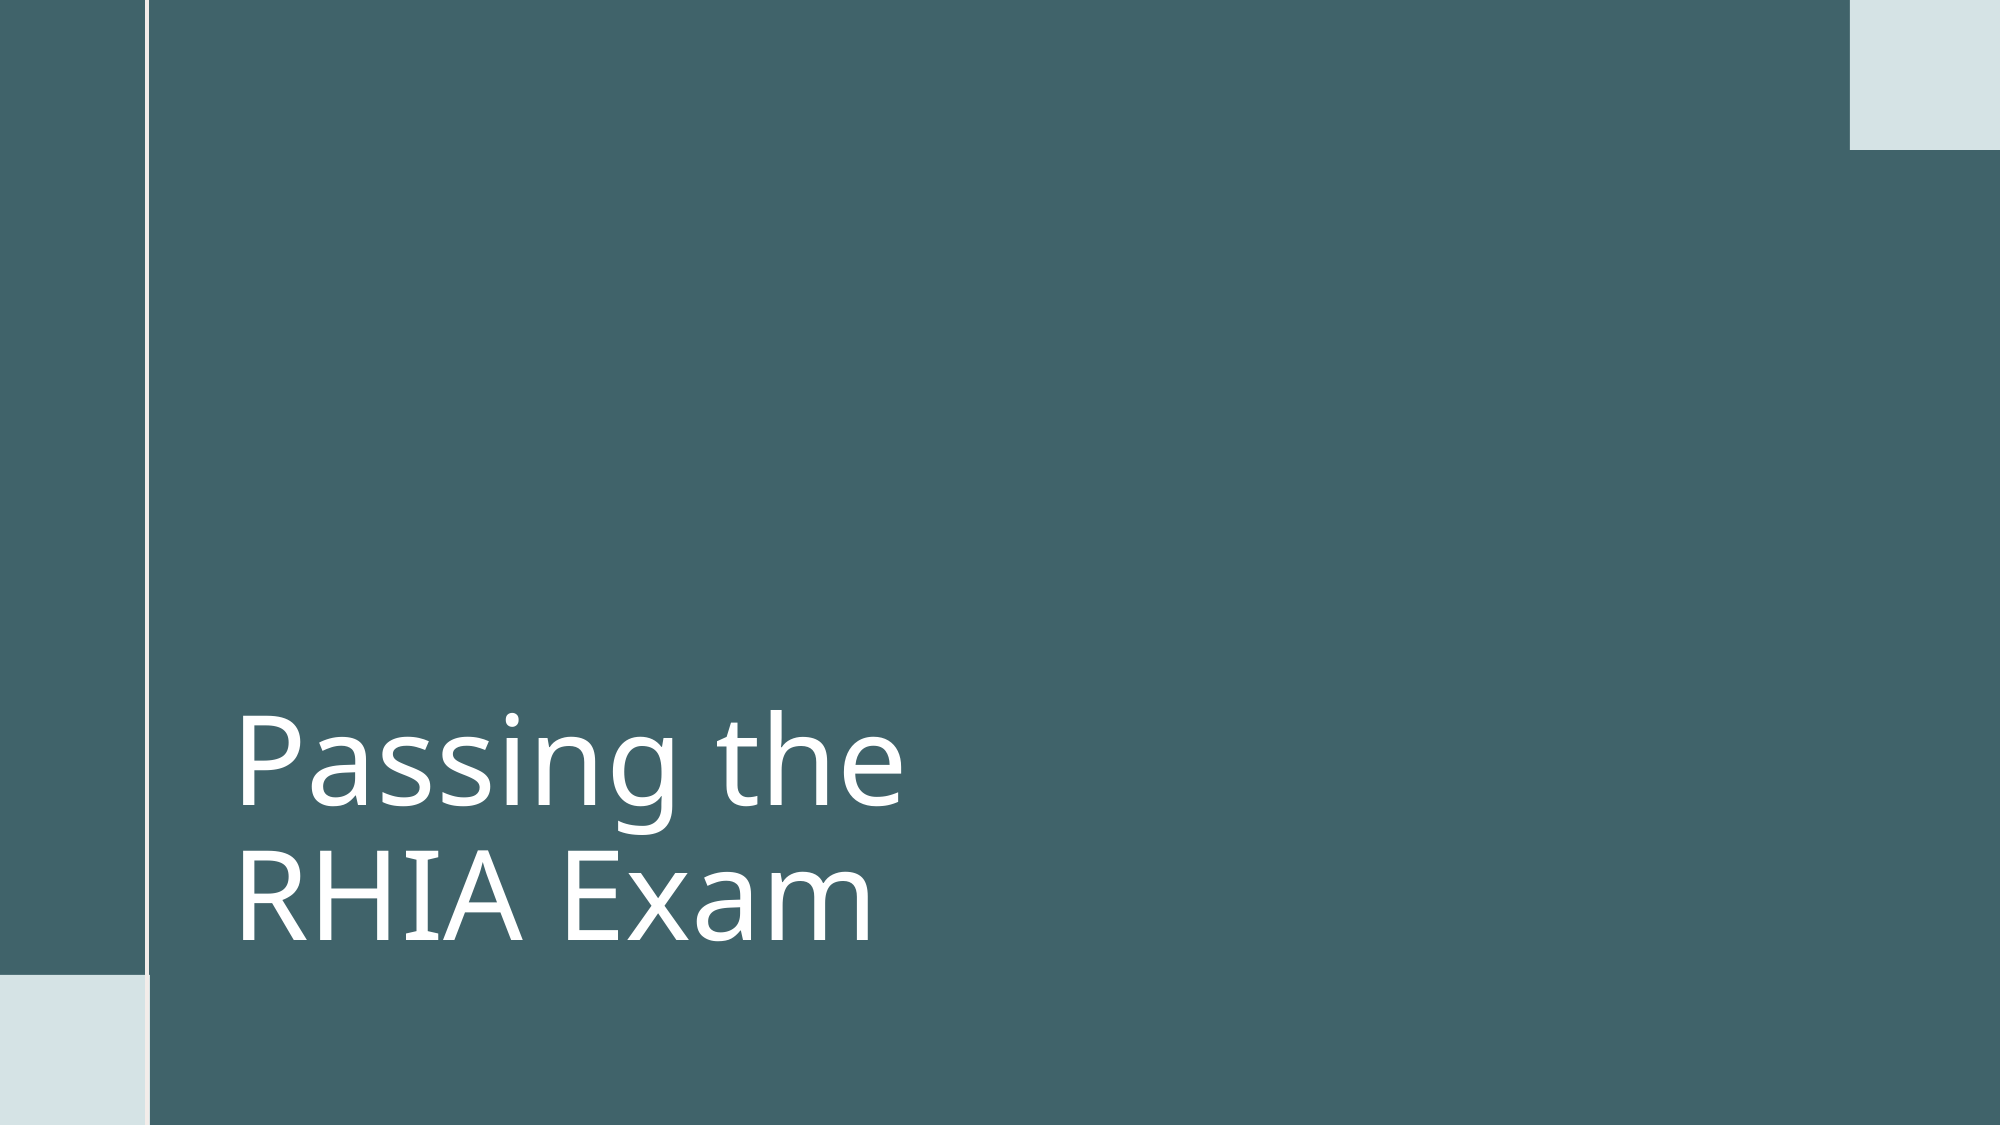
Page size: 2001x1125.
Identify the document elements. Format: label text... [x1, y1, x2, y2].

title Passing the RHIA Exam [216, 113, 1067, 975]
